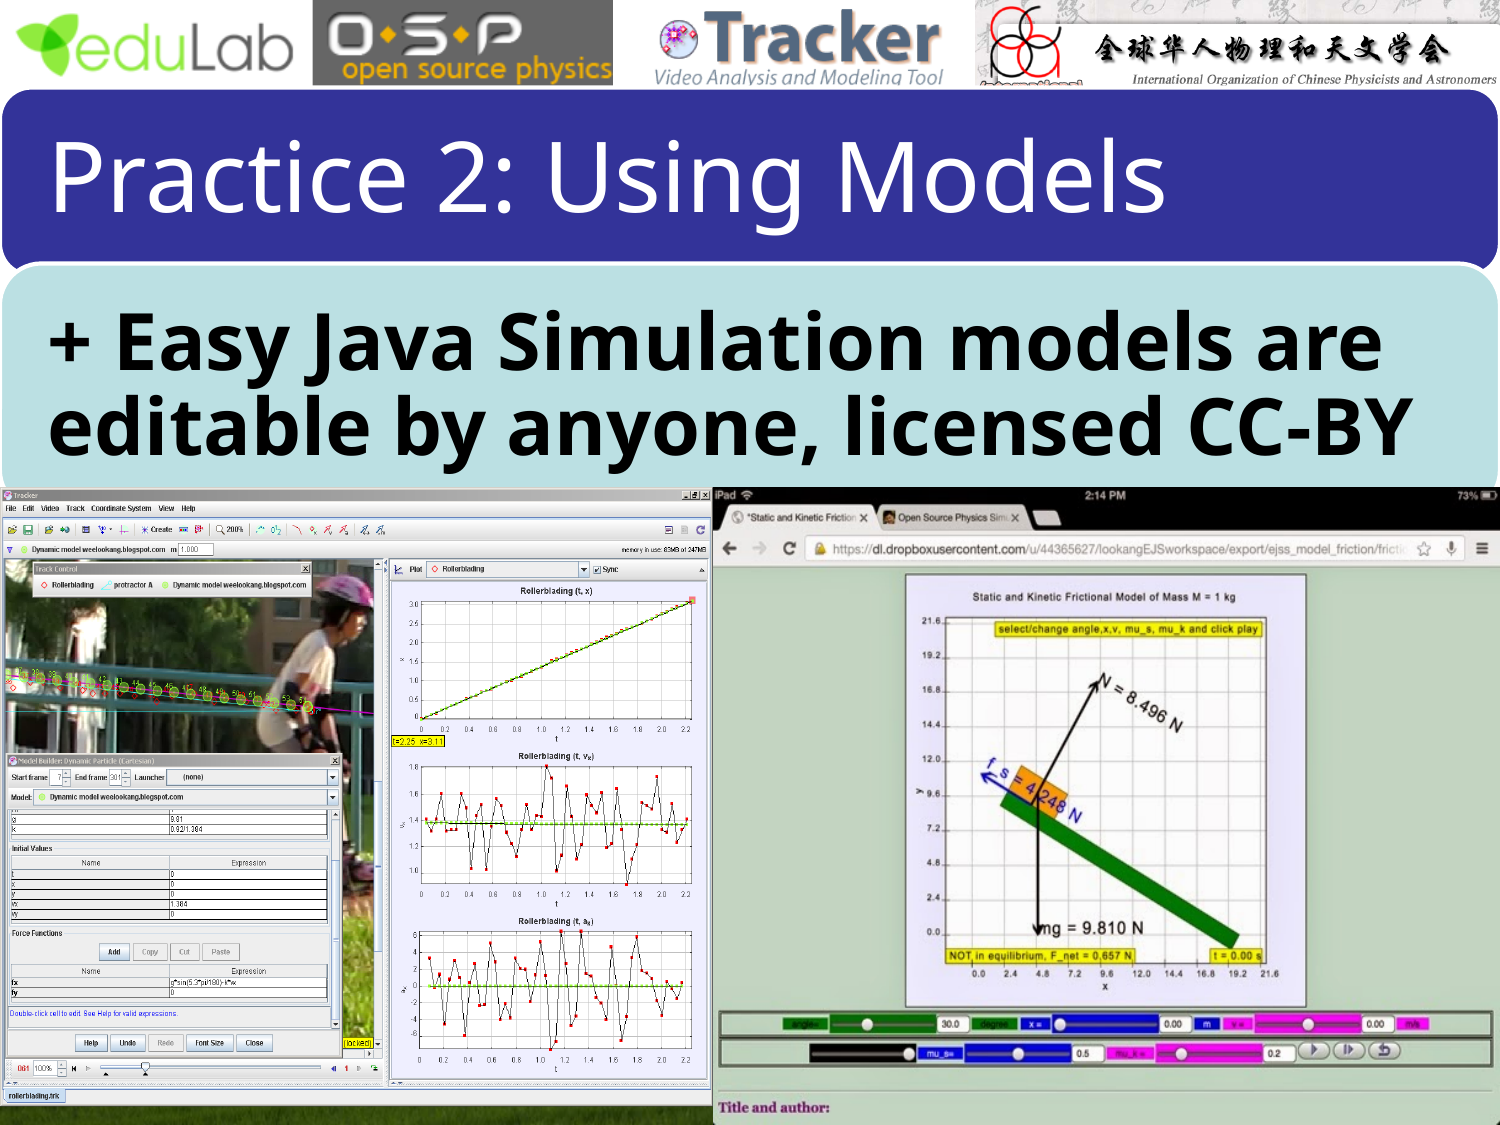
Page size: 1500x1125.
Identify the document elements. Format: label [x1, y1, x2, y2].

list [0, 262, 1500, 486]
picture [0, 0, 1500, 87]
picture [0, 487, 1500, 1125]
text_box [0, 87, 1500, 261]
